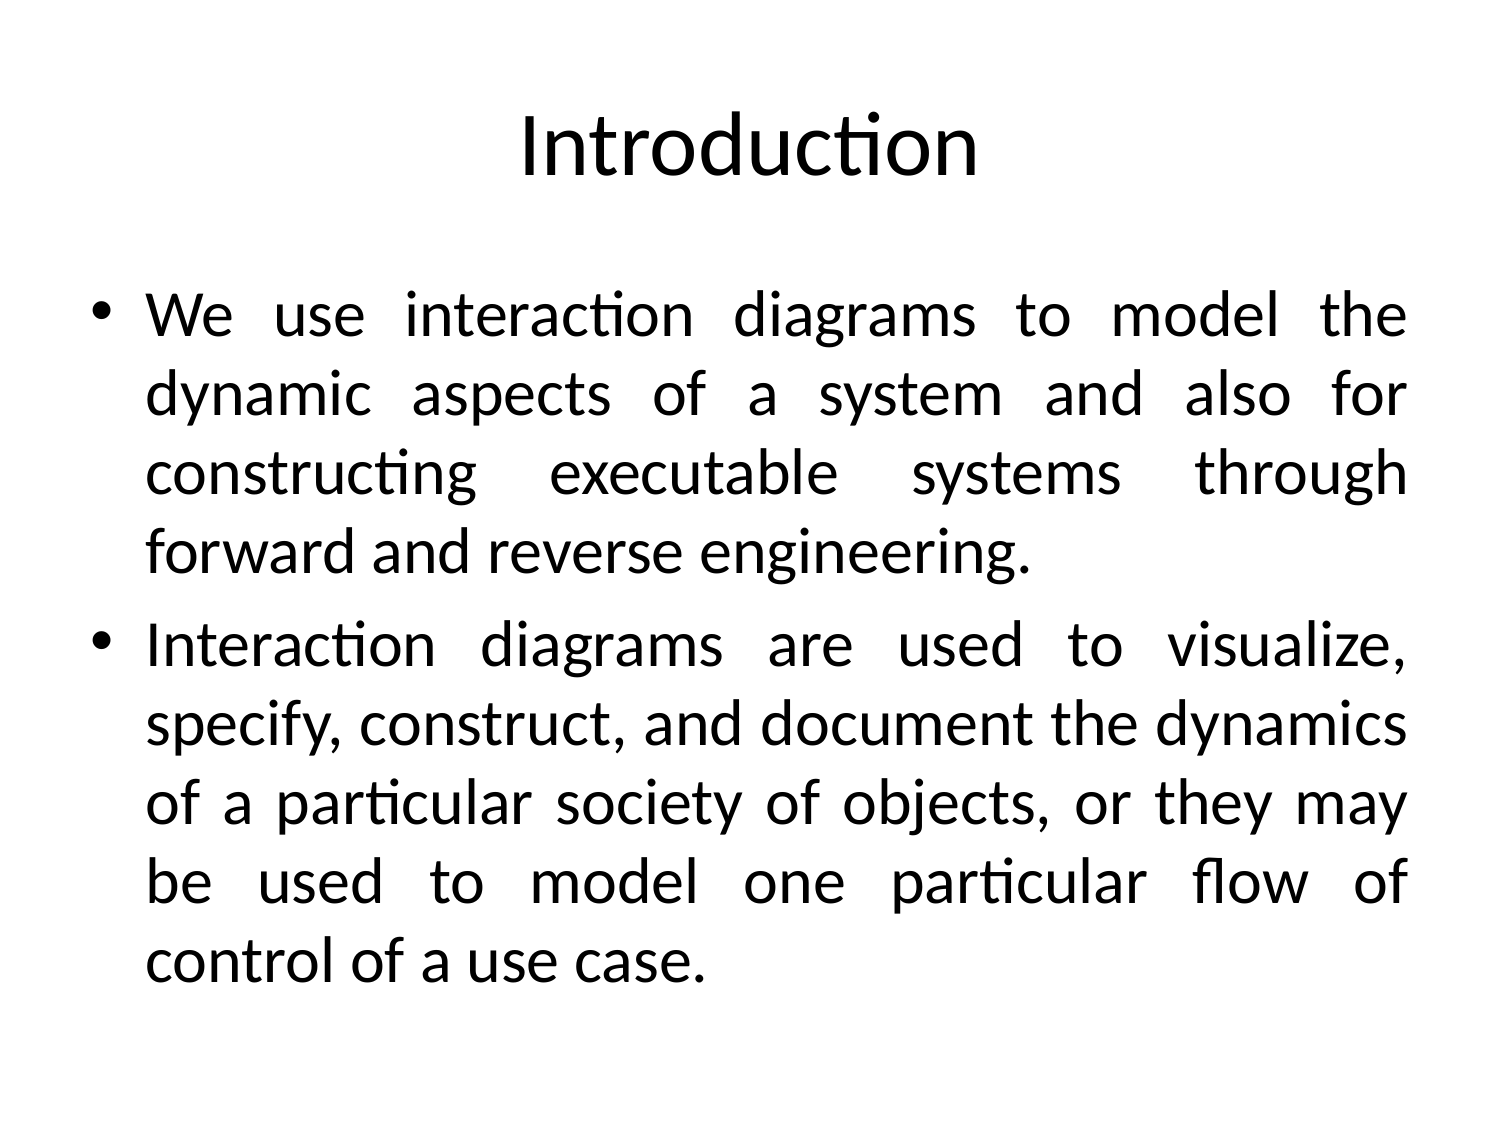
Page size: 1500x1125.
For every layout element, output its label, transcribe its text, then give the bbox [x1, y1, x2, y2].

list We use interaction diagrams to model the dynamic aspects of a system and also for constructing executable systems through forward and reverse engineering. Interaction diagrams are used to visualize, specify, construct, and document the dynamics of a particular society of objects, or they may be used to model one particular flow of control of a use case. [75, 262, 1425, 1005]
title Introduction [75, 45, 1425, 233]
